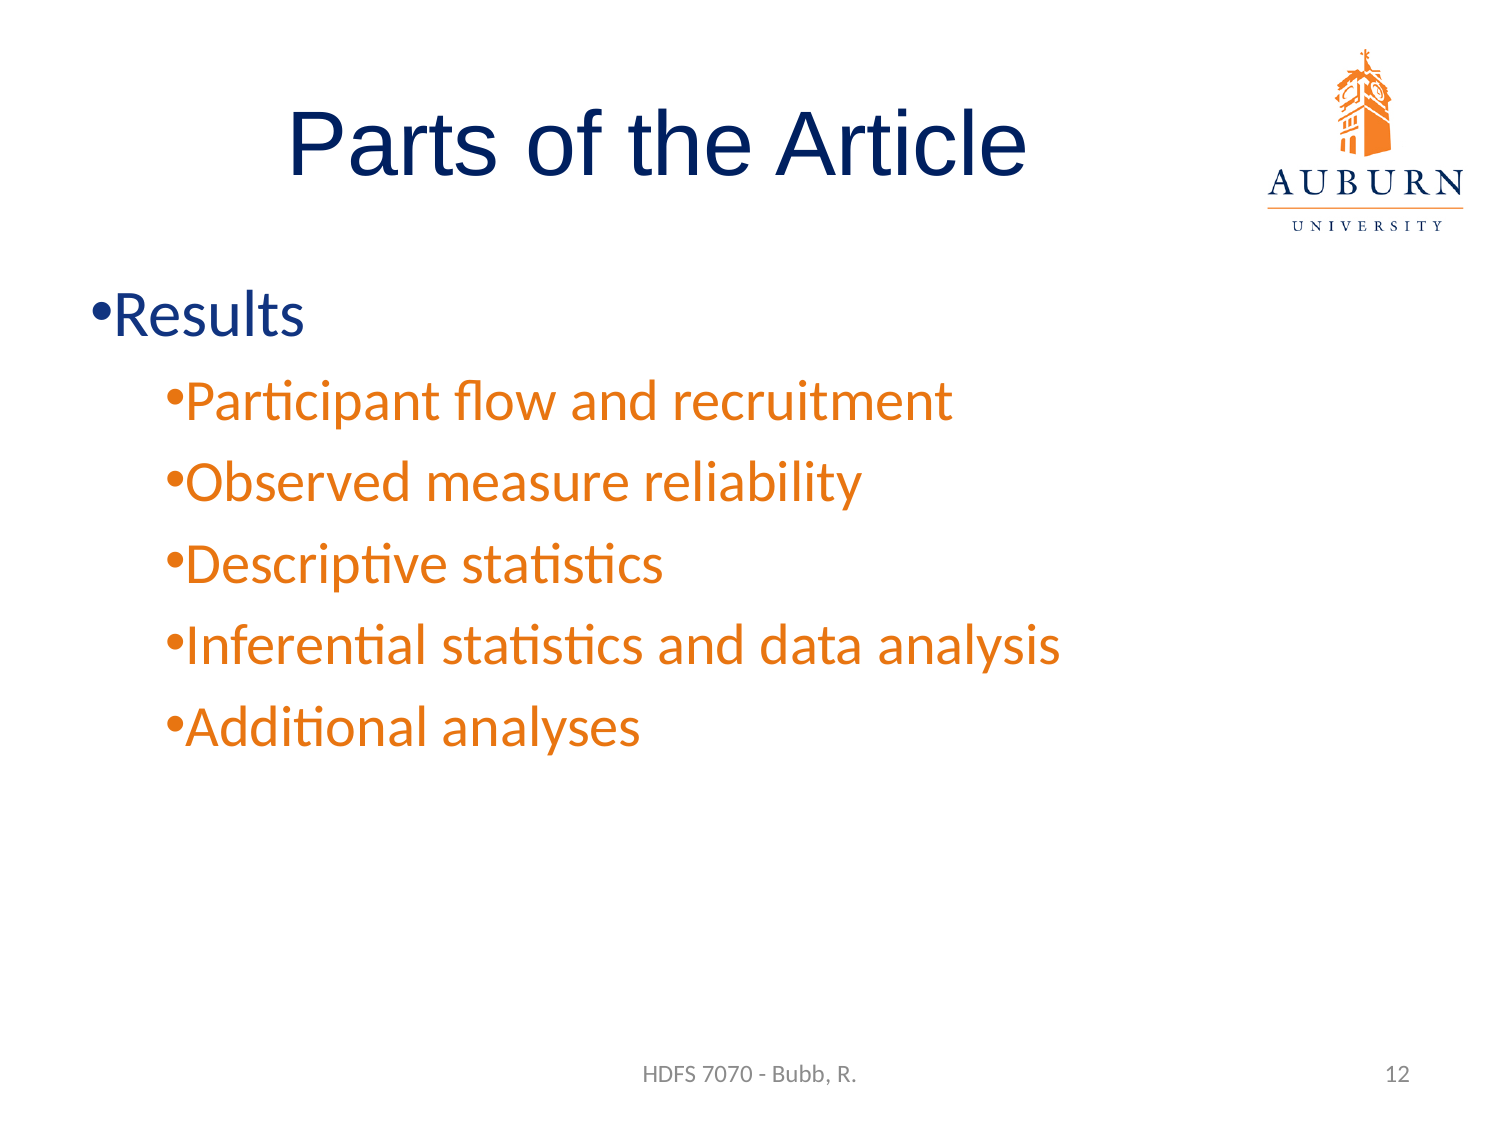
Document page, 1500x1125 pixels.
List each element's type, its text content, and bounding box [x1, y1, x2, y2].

slide_number 12 [1074, 1042, 1425, 1103]
list Results Participant flow and recruitment Observed measure reliability Descriptive statistics Inferential statistics and data analysis Additional analyses [75, 262, 1500, 1043]
title Parts of the Article [75, 45, 1243, 233]
footer HDFS 7070 - Bubb, R. [512, 1042, 988, 1103]
picture [1262, 49, 1468, 238]
